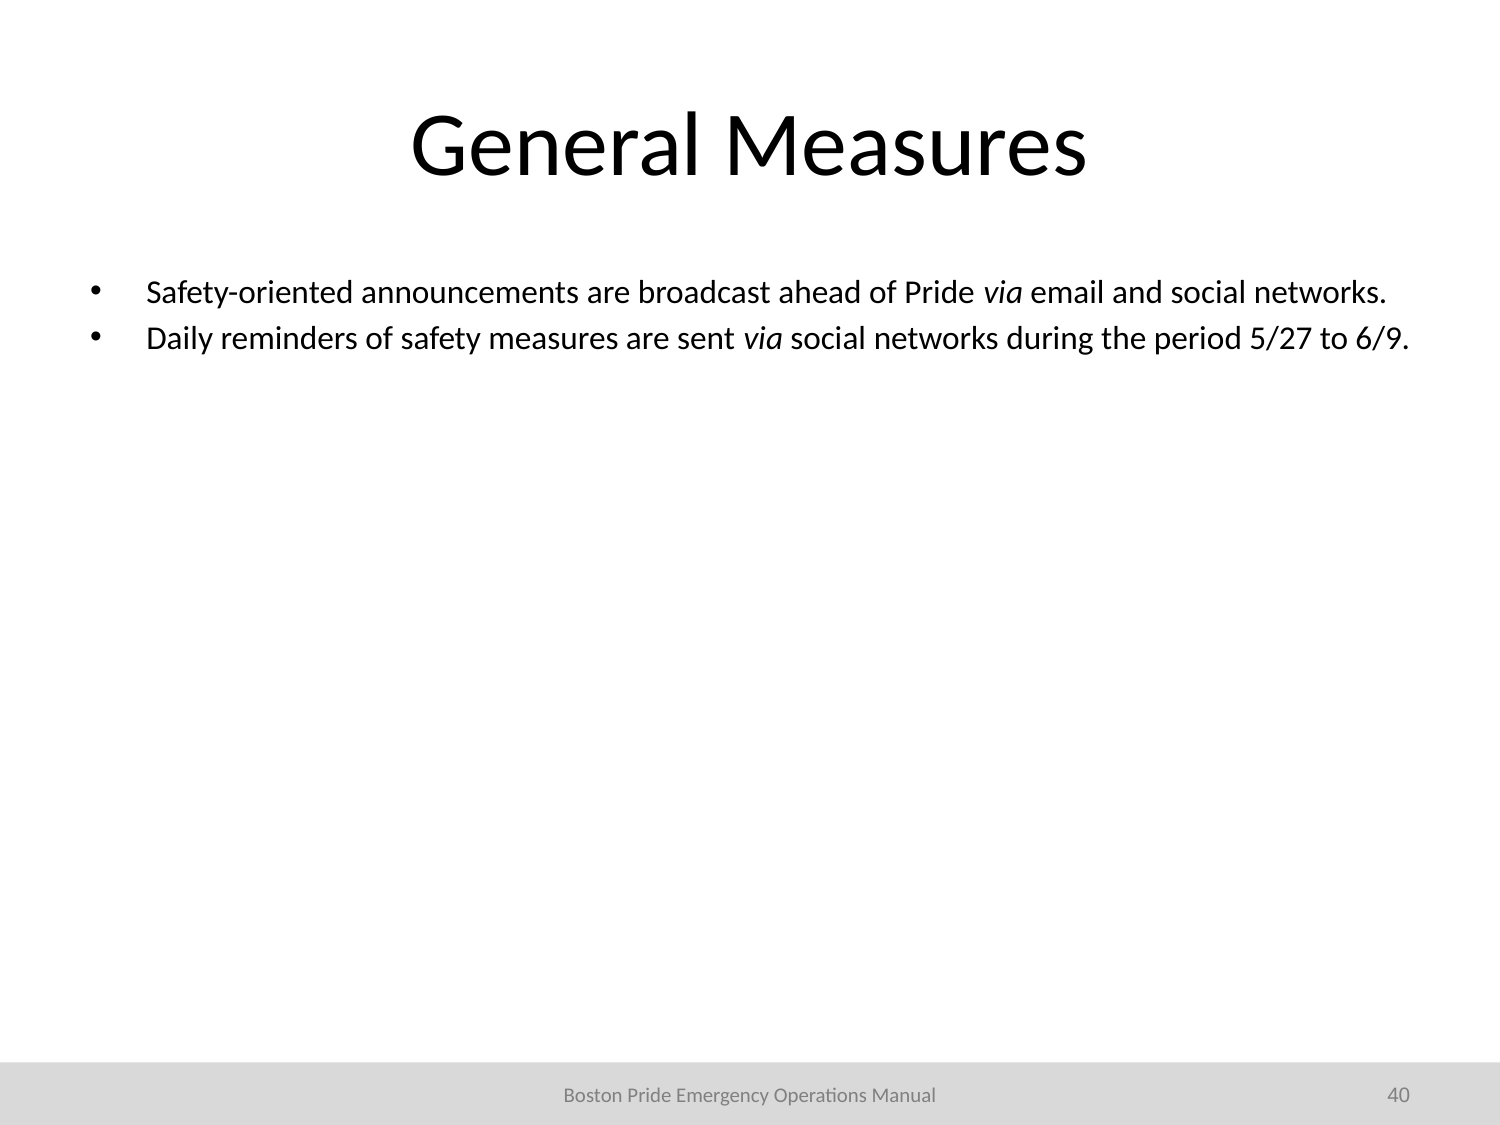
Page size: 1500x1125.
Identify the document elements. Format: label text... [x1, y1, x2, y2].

text_box Boston Pride Emergency Operations Manual [462, 1062, 1038, 1125]
title General Measures [75, 45, 1425, 233]
text_box [0, 1060, 1500, 1125]
text_box 40 [1074, 1062, 1425, 1125]
list Safety-oriented announcements are broadcast ahead of Pride via email and social networks. Daily reminders of safety measures are sent via social networks during the period 5/27 to 6/9. [75, 262, 1450, 1005]
